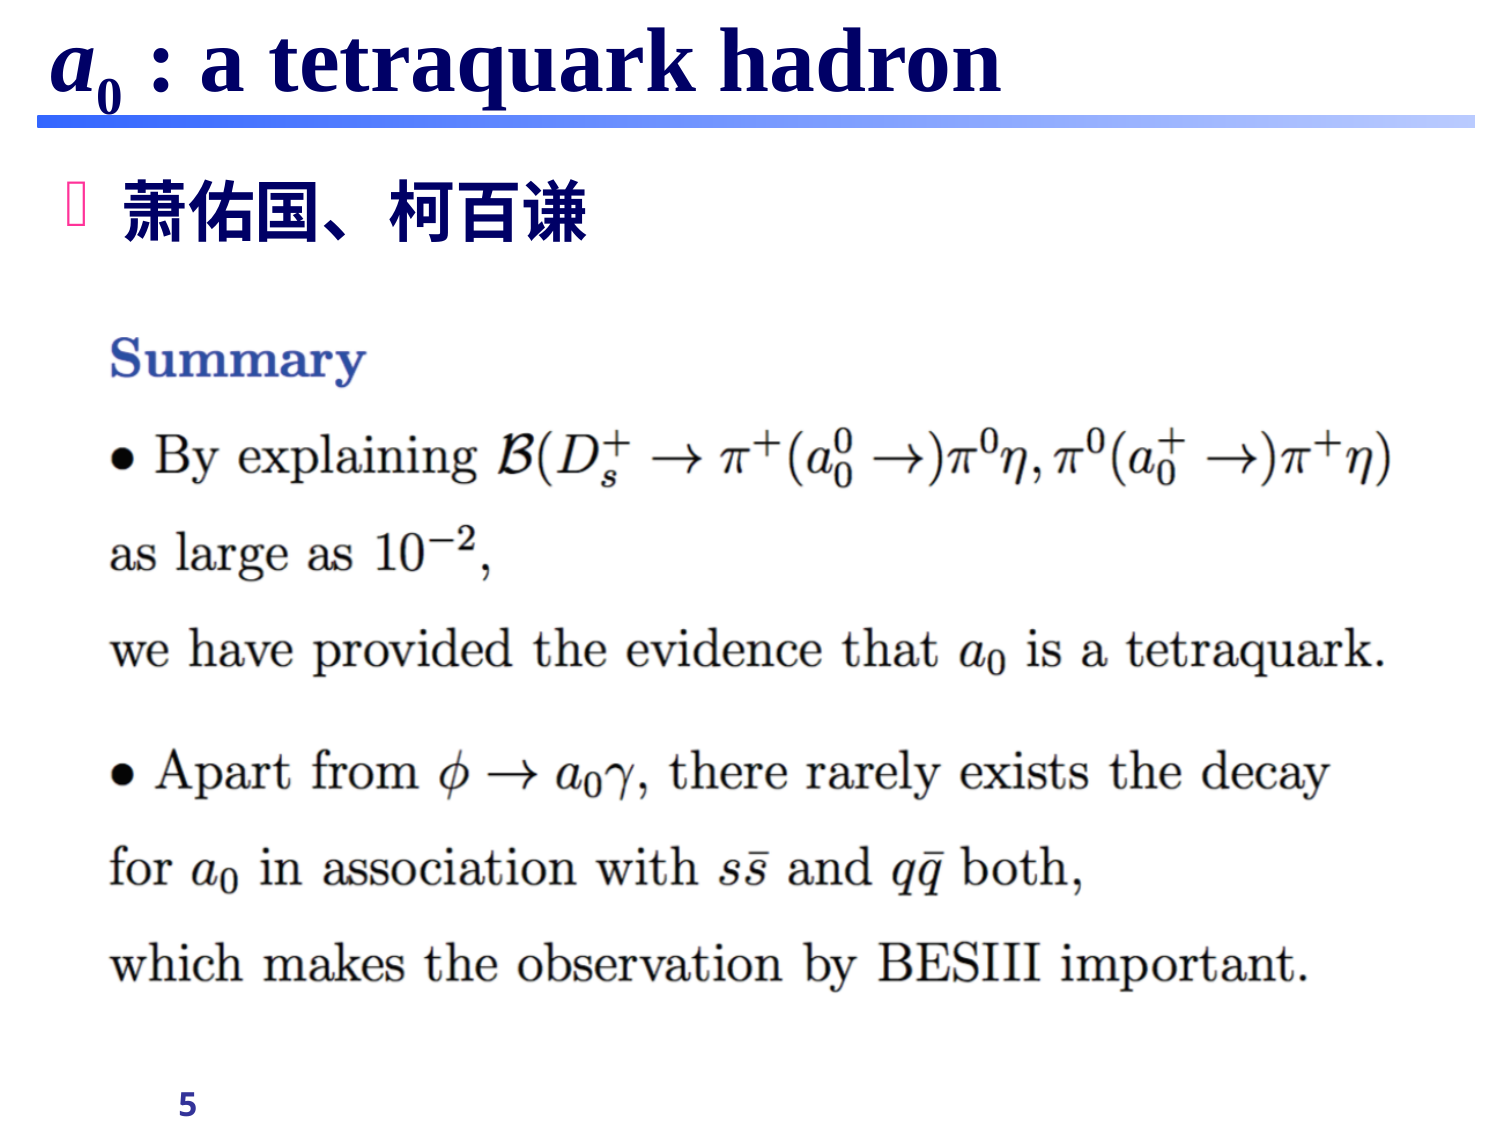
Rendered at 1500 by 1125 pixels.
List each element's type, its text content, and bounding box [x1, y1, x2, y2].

slide_number 5 [112, 1087, 213, 1125]
list 萧佑国、柯百谦 [50, 162, 1375, 938]
picture [67, 299, 1436, 1051]
title a0 : a tetraquark hadron [35, 0, 1436, 125]
